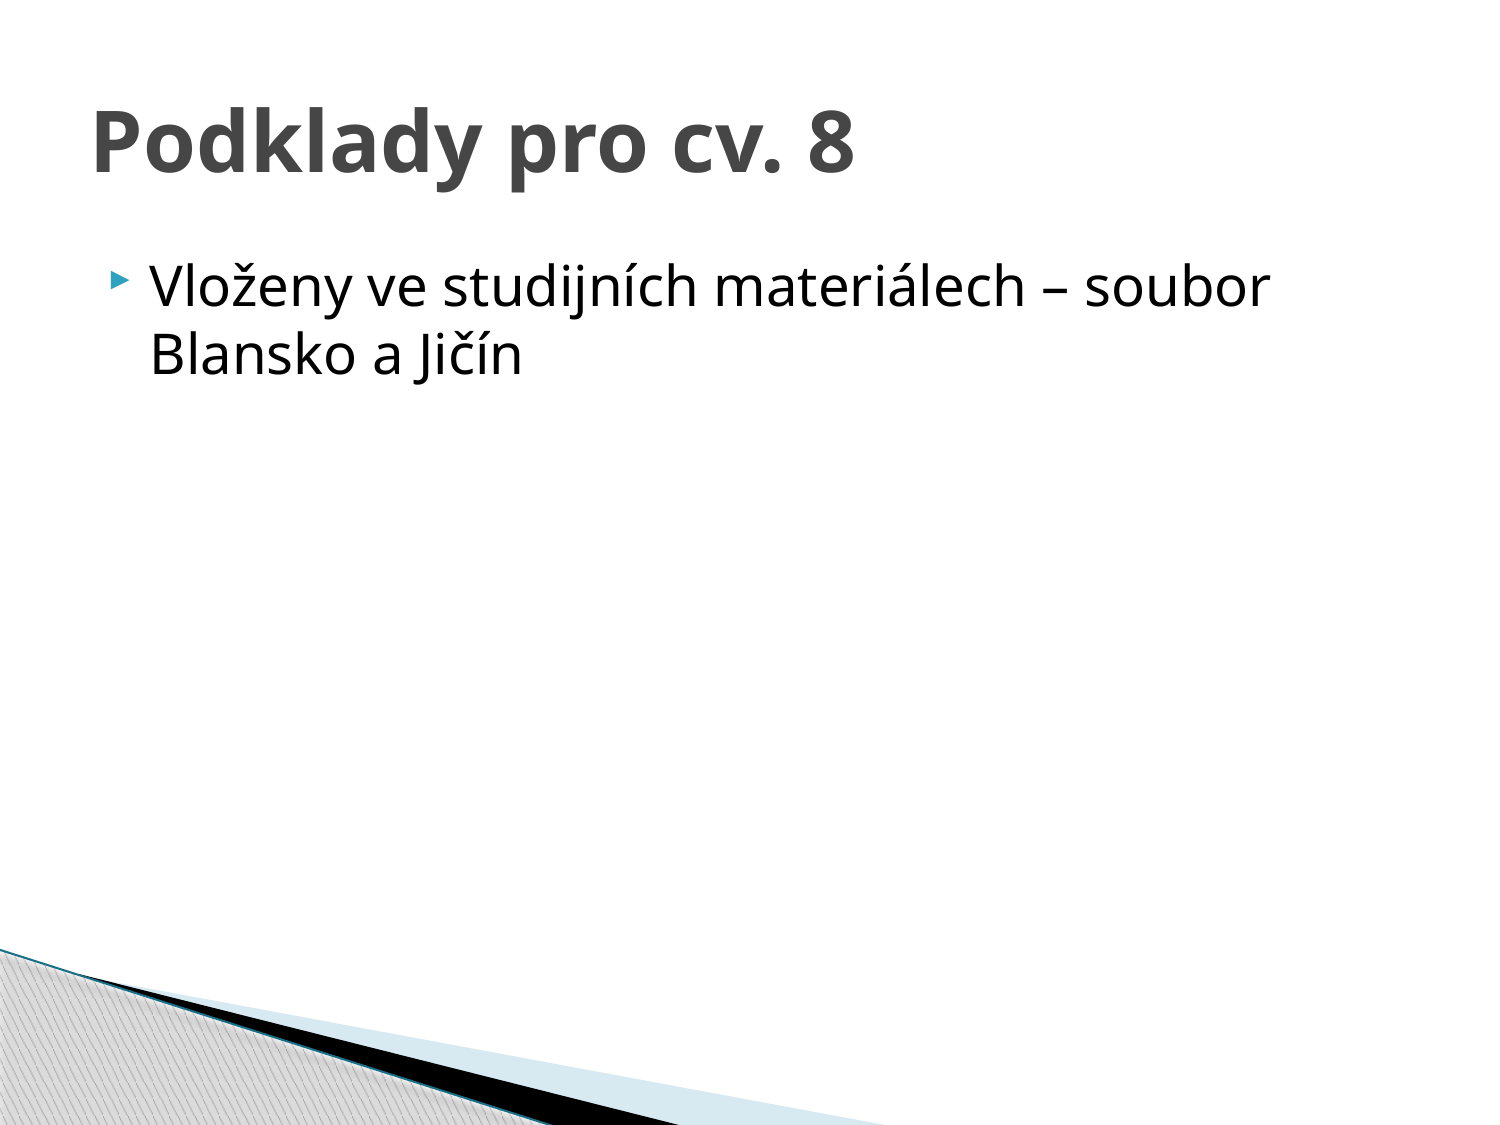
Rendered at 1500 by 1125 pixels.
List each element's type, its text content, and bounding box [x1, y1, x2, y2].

list Vloženy ve studijních materiálech – soubor Blansko a Jičín [75, 243, 1425, 986]
title Podklady pro cv. 8 [75, 45, 1425, 233]
